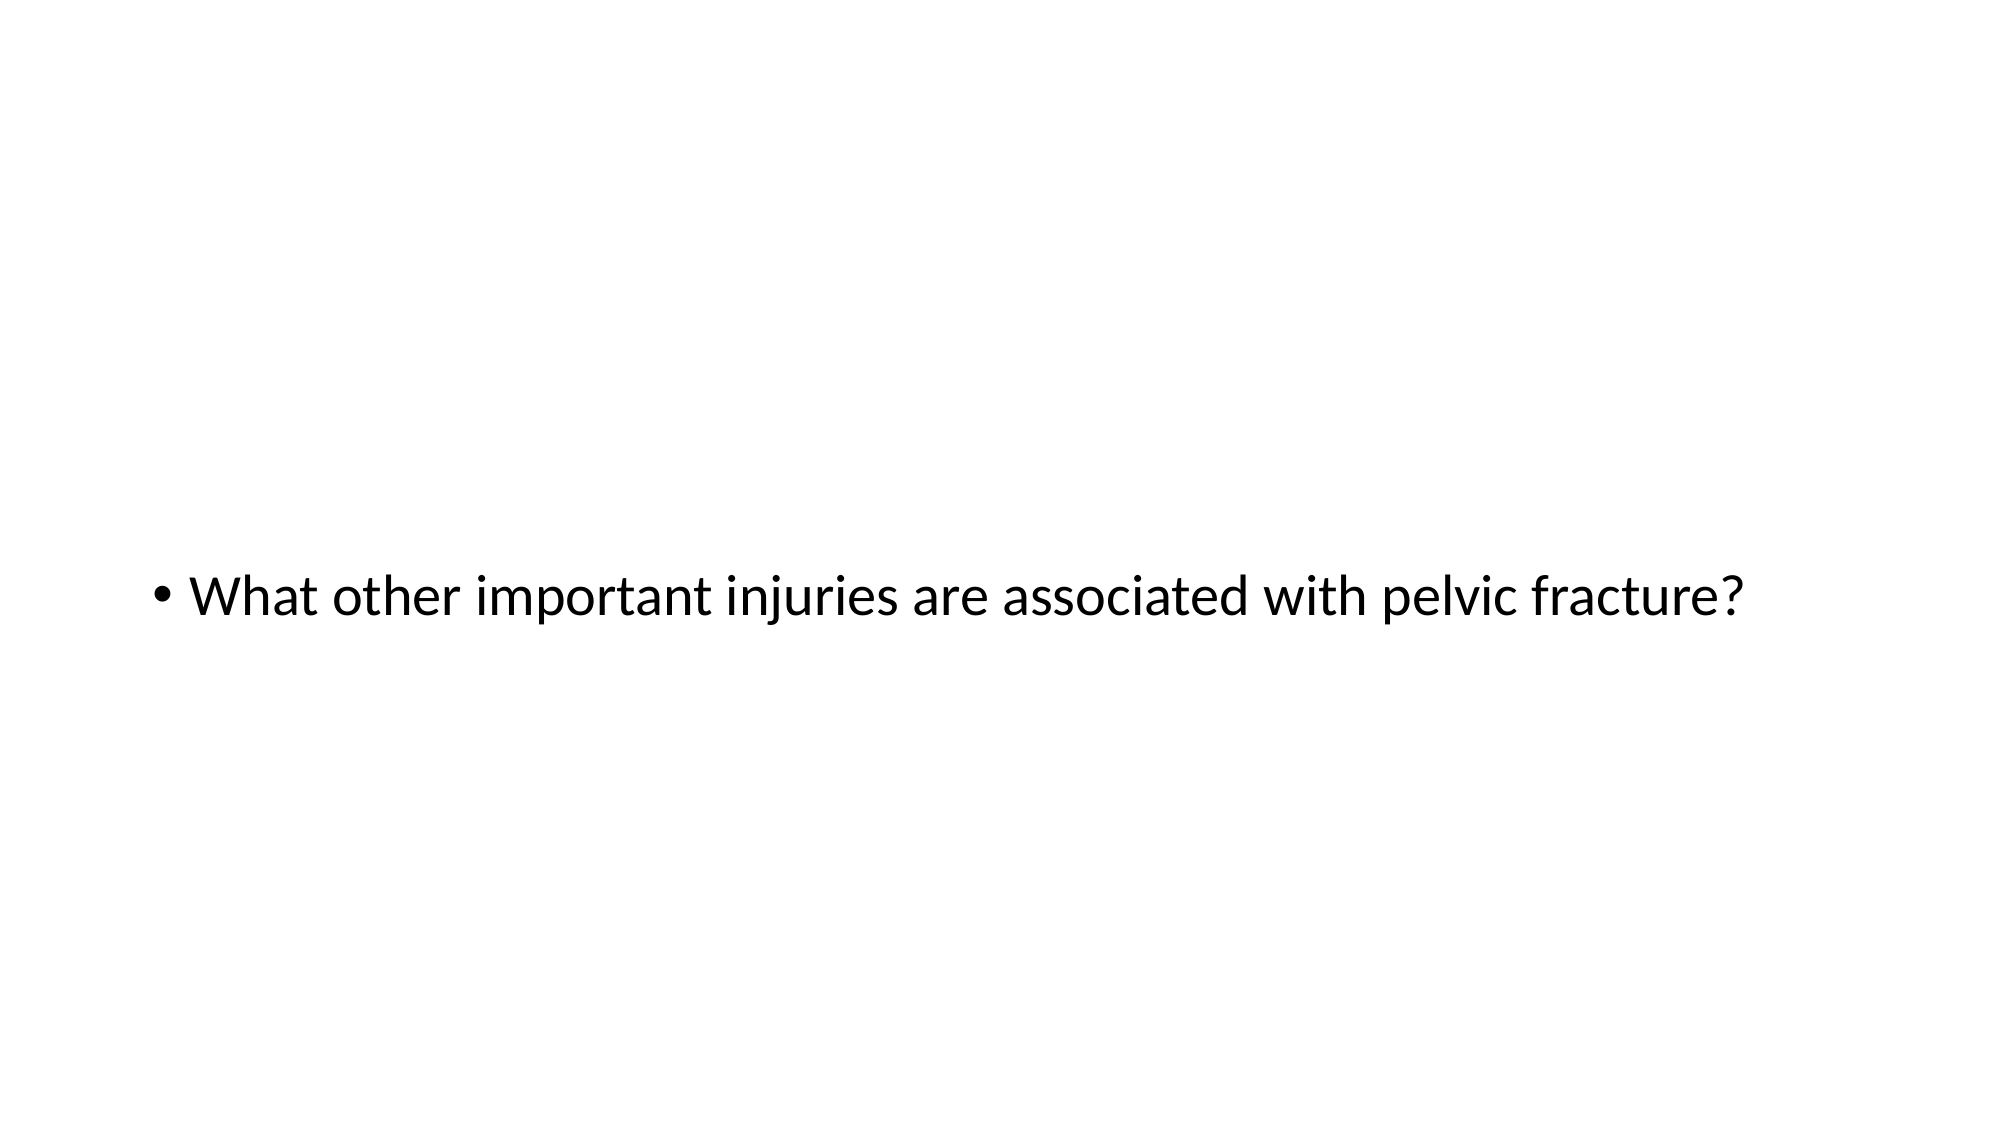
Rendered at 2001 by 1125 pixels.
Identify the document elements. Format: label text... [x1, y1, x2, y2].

list What other important injuries are associated with pelvic fracture? [137, 299, 1863, 1014]
